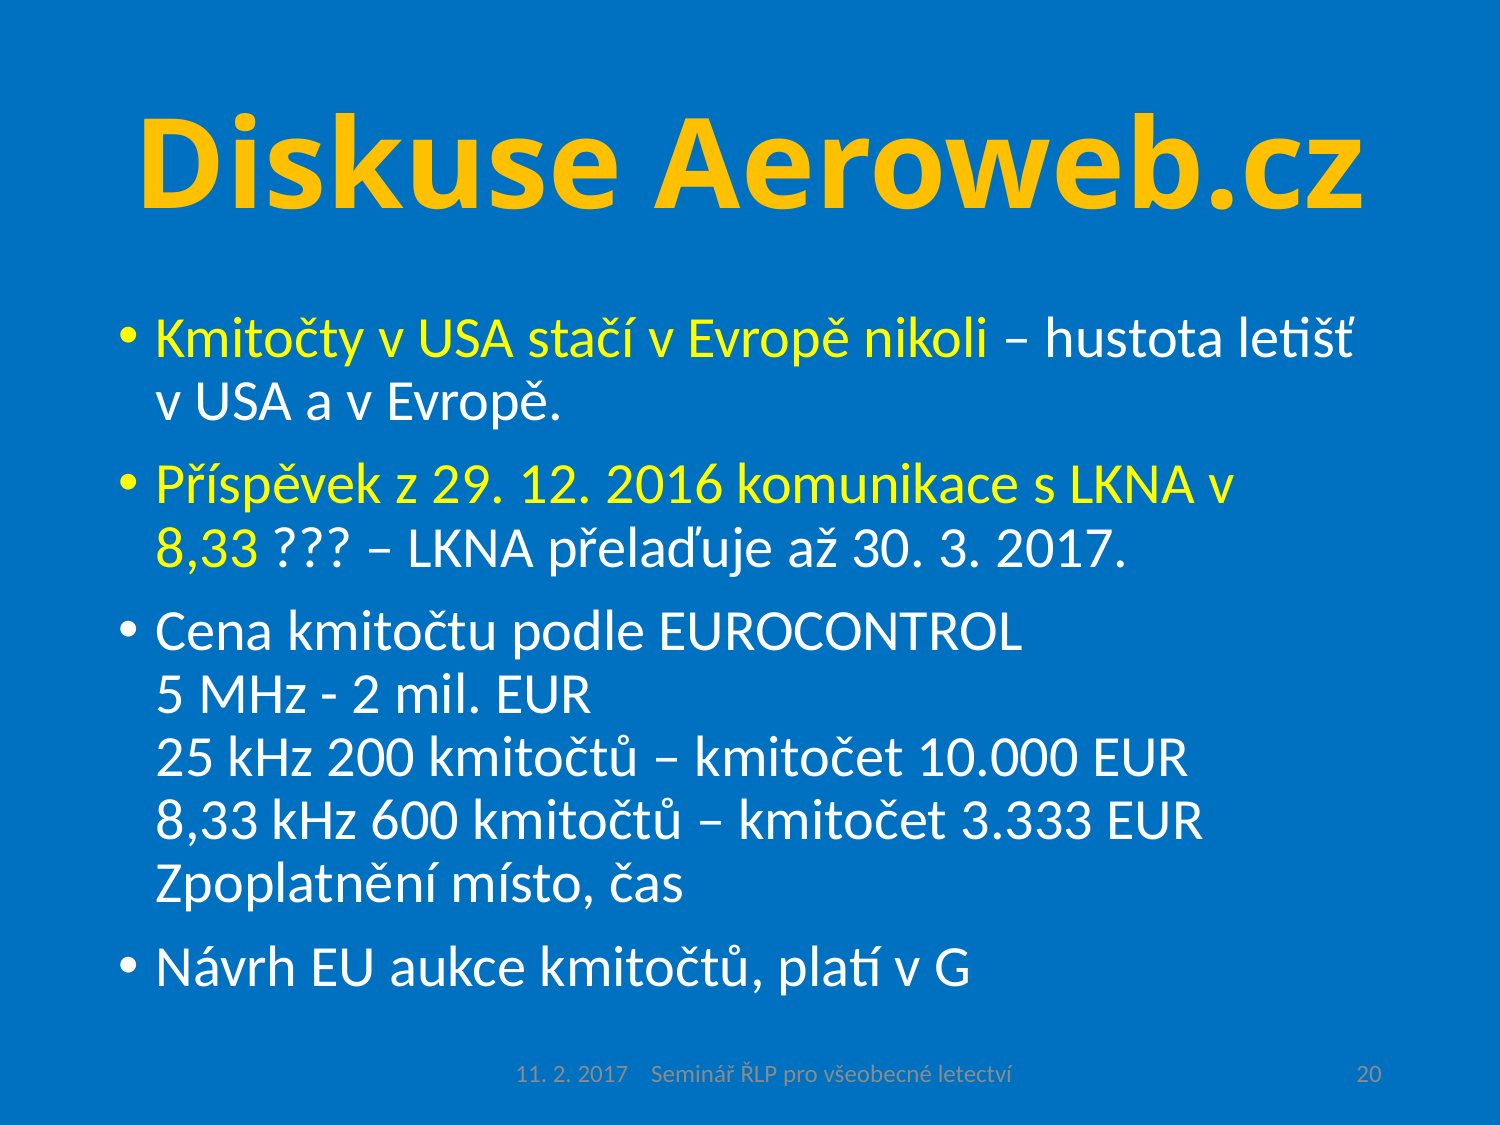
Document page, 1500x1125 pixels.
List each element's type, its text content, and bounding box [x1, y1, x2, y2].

footer 11. 2. 2017 Seminář ŘLP pro všeobecné letectví [496, 1042, 1032, 1103]
slide_number 20 [1059, 1042, 1397, 1103]
title Diskuse Aeroweb.cz [103, 59, 1397, 278]
list Kmitočty v USA stačí v Evropě nikoli – hustota letišť v USA a v Evropě. Příspěvek z 29. 12. 2016 komunikace s LKNA v 8,33 ??? – LKNA přelaďuje až 30. 3. 2017. Cena kmitočtu podle EUROCONTROL 5 MHz - 2 mil. EUR 25 kHz 200 kmitočtů – kmitočet 10.000 EUR 8,33 kHz 600 kmitočtů – kmitočet 3.333 EUR Zpoplatnění místo, čas Návrh EU aukce kmitočtů, platí v G [103, 299, 1397, 1014]
